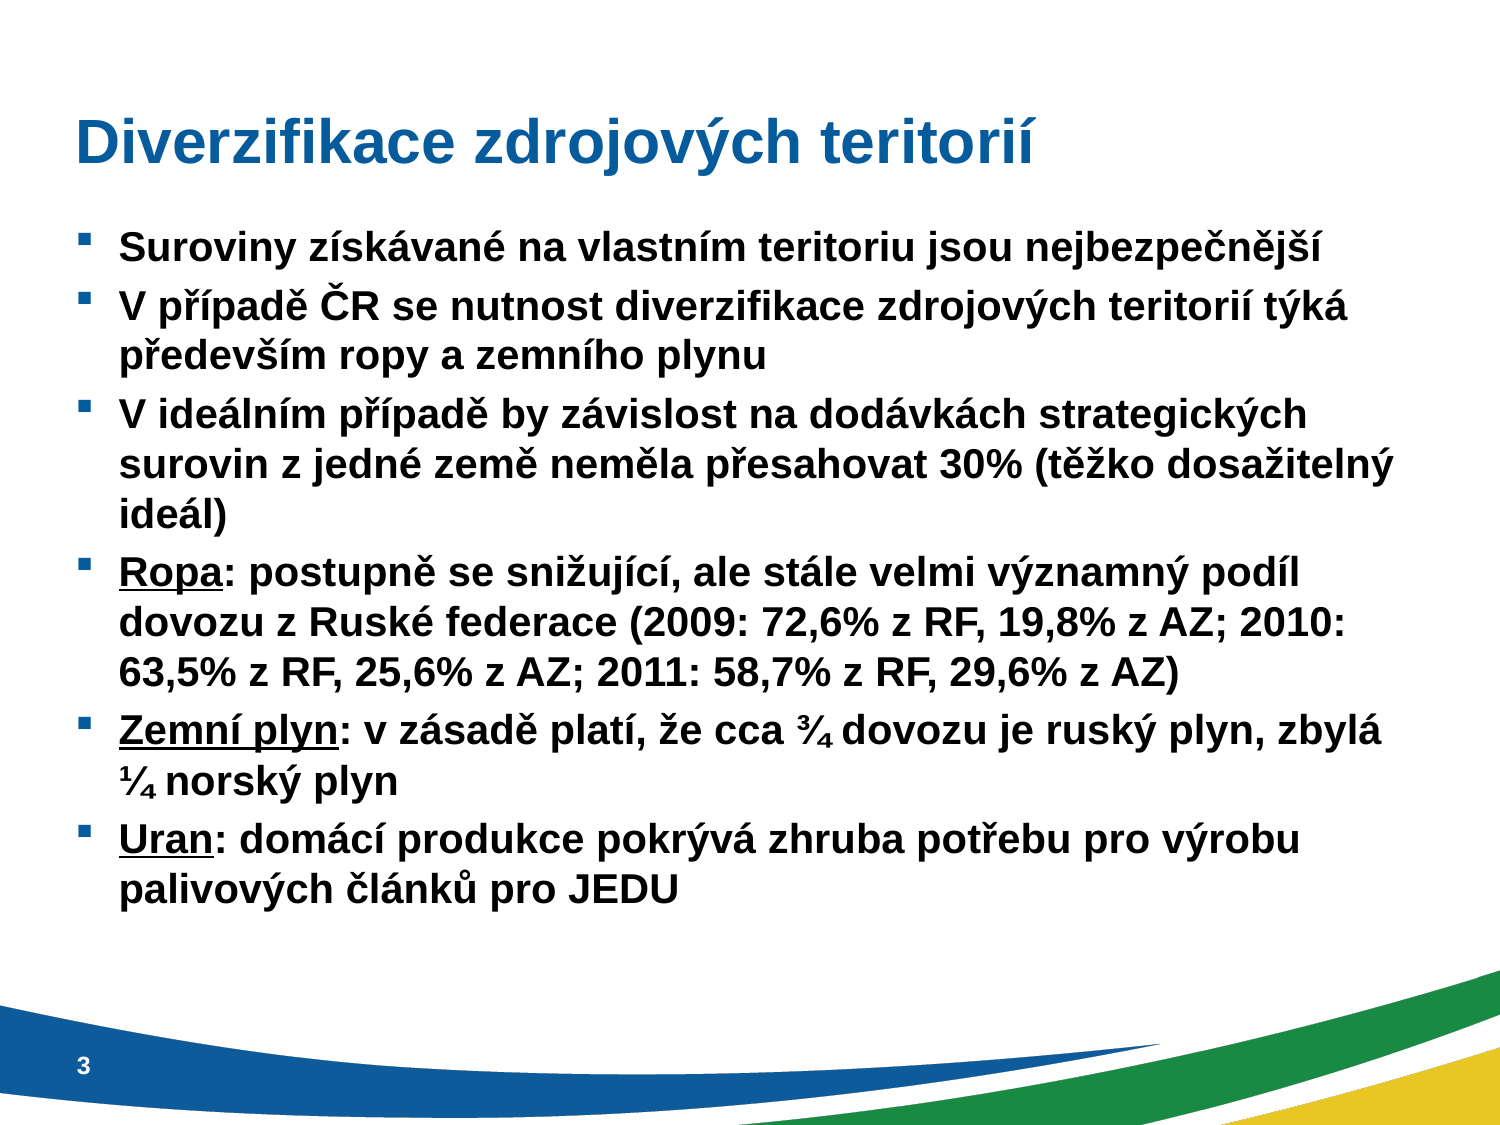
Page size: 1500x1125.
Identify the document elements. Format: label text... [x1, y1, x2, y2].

picture [0, 825, 1500, 1125]
title Diverzifikace zdrojových teritorií [74, 44, 1426, 219]
list Suroviny získávané na vlastním teritoriu jsou nejbezpečnější V případě ČR se nutnost diverzifikace zdrojových teritorií týká především ropy a zemního plynu V ideálním případě by závislost na dodávkách strategických surovin z jedné země neměla přesahovat 30% (těžko dosažitelný ideál) Ropa: postupně se snižující, ale stále velmi významný podíl dovozu z Ruské federace (2009: 72,6% z RF, 19,8% z AZ; 2010: 63,5% z RF, 25,6% z AZ; 2011: 58,7% z RF, 29,6% z AZ) Zemní plyn: v zásadě platí, že cca ¾ dovozu je ruský plyn, zbylá ¼ norský plyn Uran: domácí produkce pokrývá zhruba potřebu pro výrobu palivových článků pro JEDU [74, 219, 1426, 981]
slide_number 3 [76, 1034, 427, 1095]
